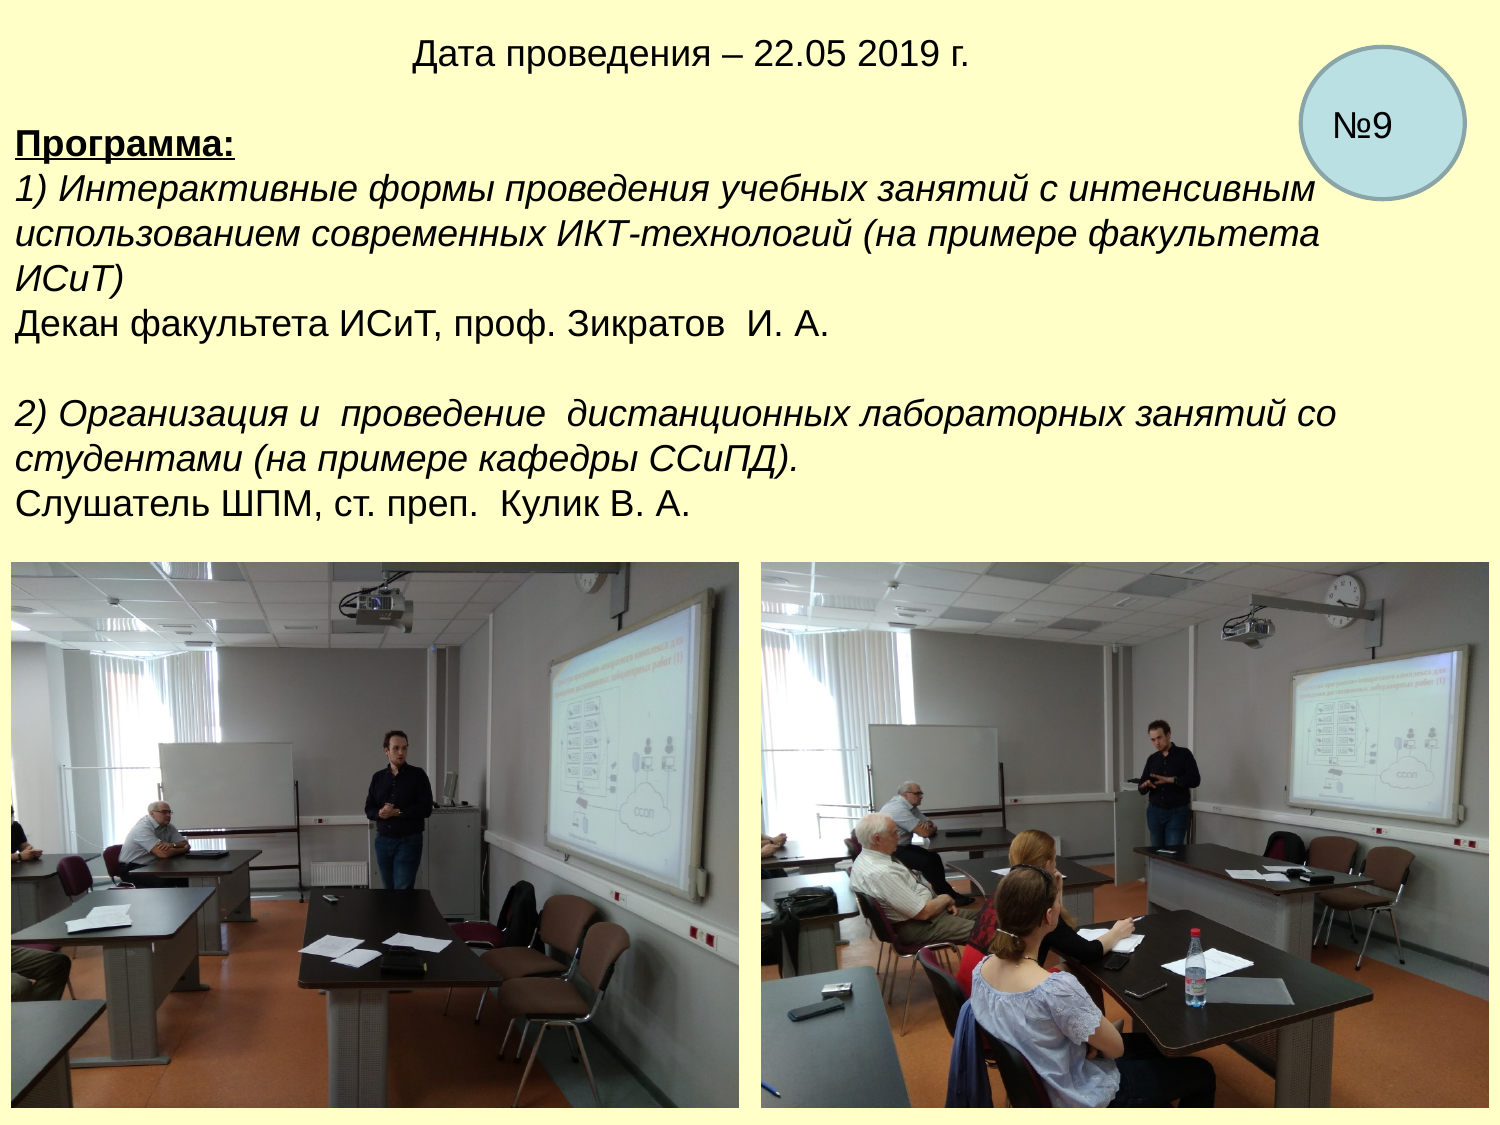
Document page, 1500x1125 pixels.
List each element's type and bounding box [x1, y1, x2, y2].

text_box [0, 21, 1489, 1108]
